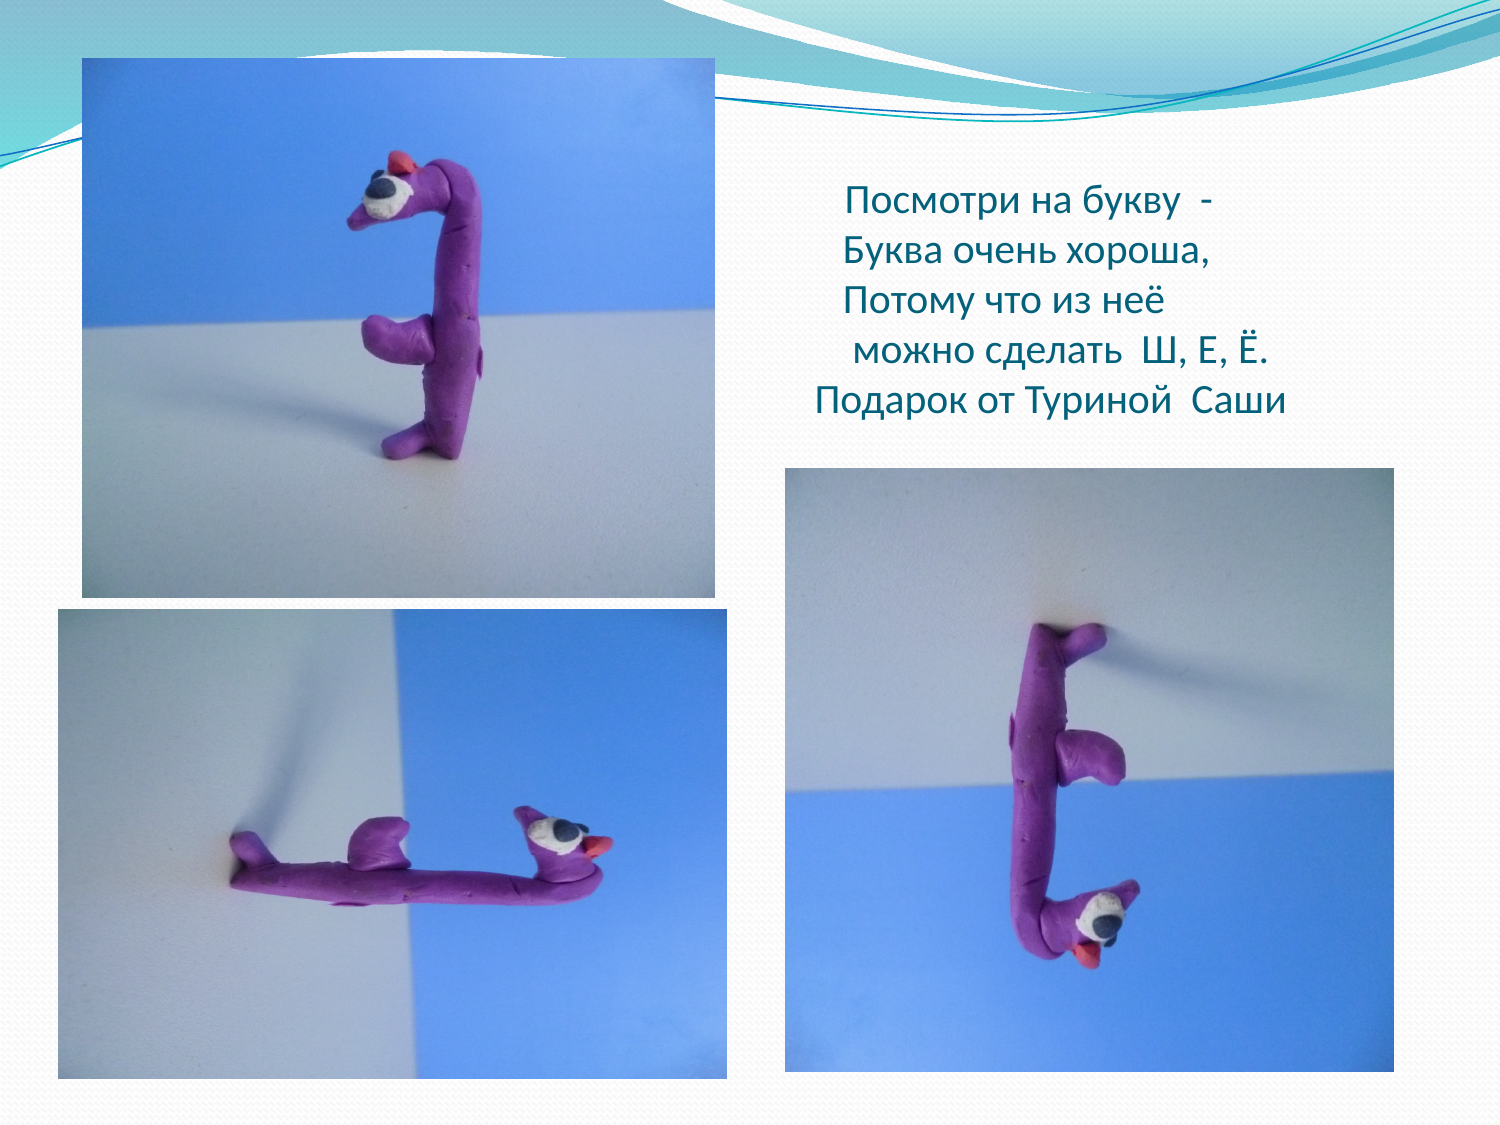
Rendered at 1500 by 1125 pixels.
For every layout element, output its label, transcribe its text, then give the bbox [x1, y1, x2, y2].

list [784, 468, 1394, 1072]
picture [81, 58, 716, 598]
picture [58, 609, 727, 1079]
title Посмотри на букву - Буква очень хороша, Потому что из неё можно сделать Ш, Е, Ё. Подарок от Туриной Саши [74, 44, 1426, 423]
